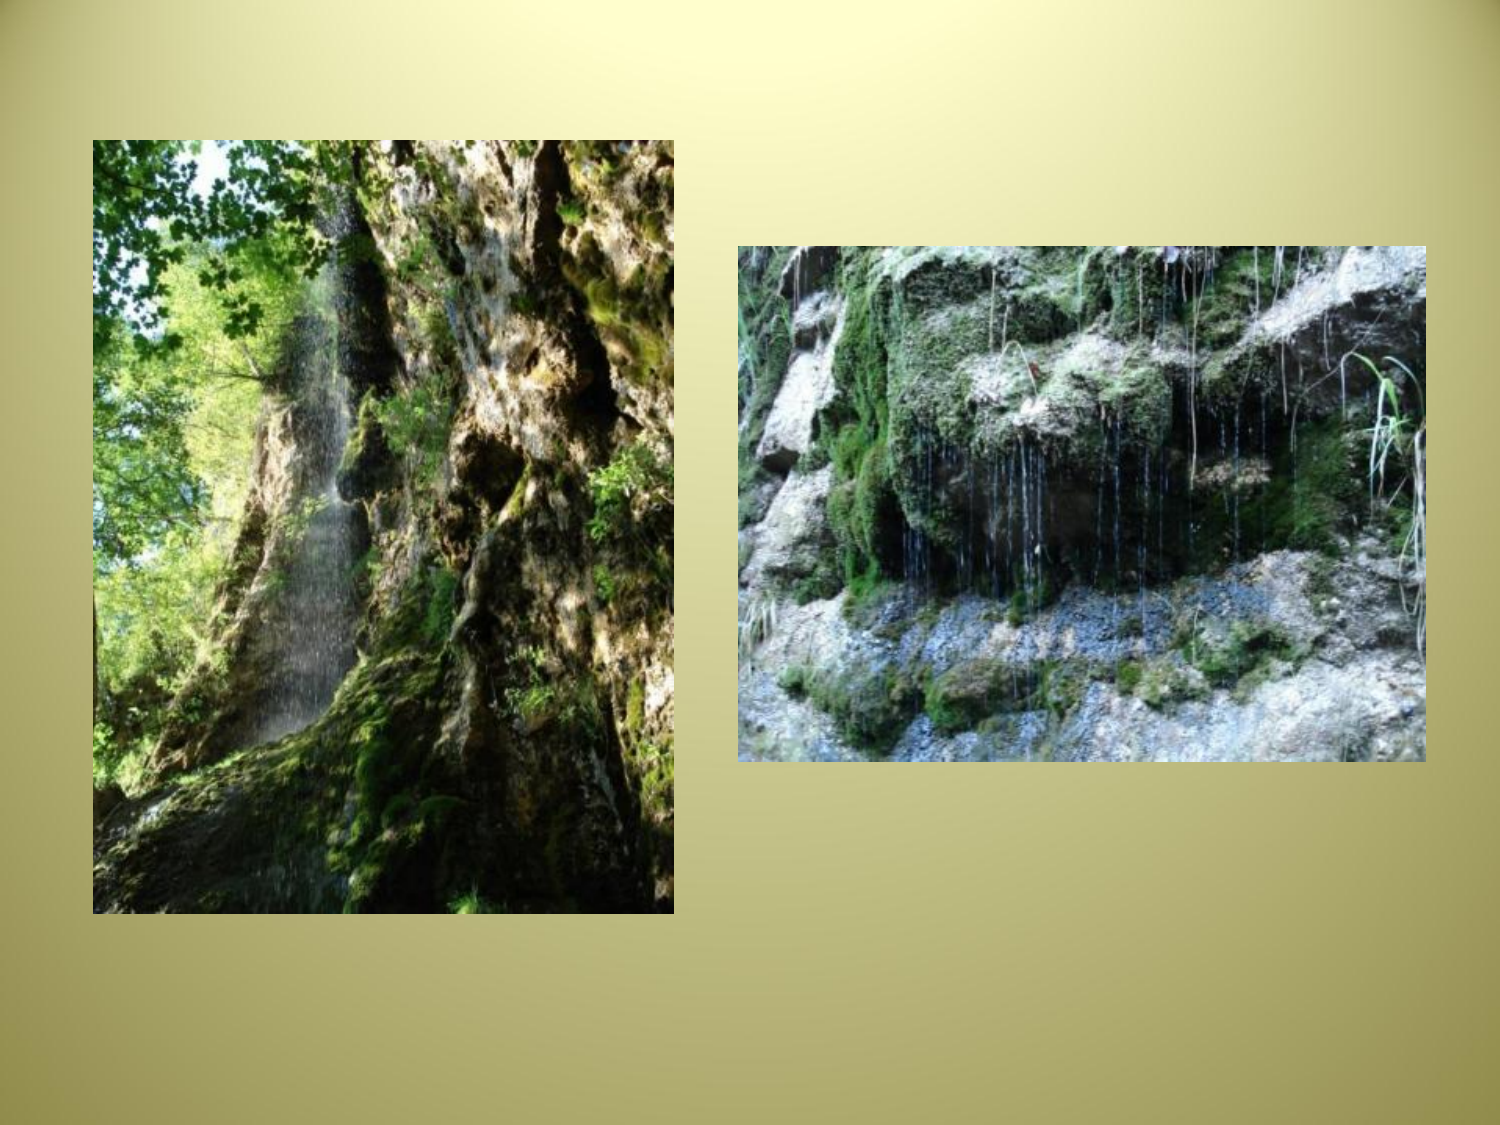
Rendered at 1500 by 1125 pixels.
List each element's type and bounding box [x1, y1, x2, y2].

picture [0, 0, 1500, 1125]
list [93, 140, 675, 915]
